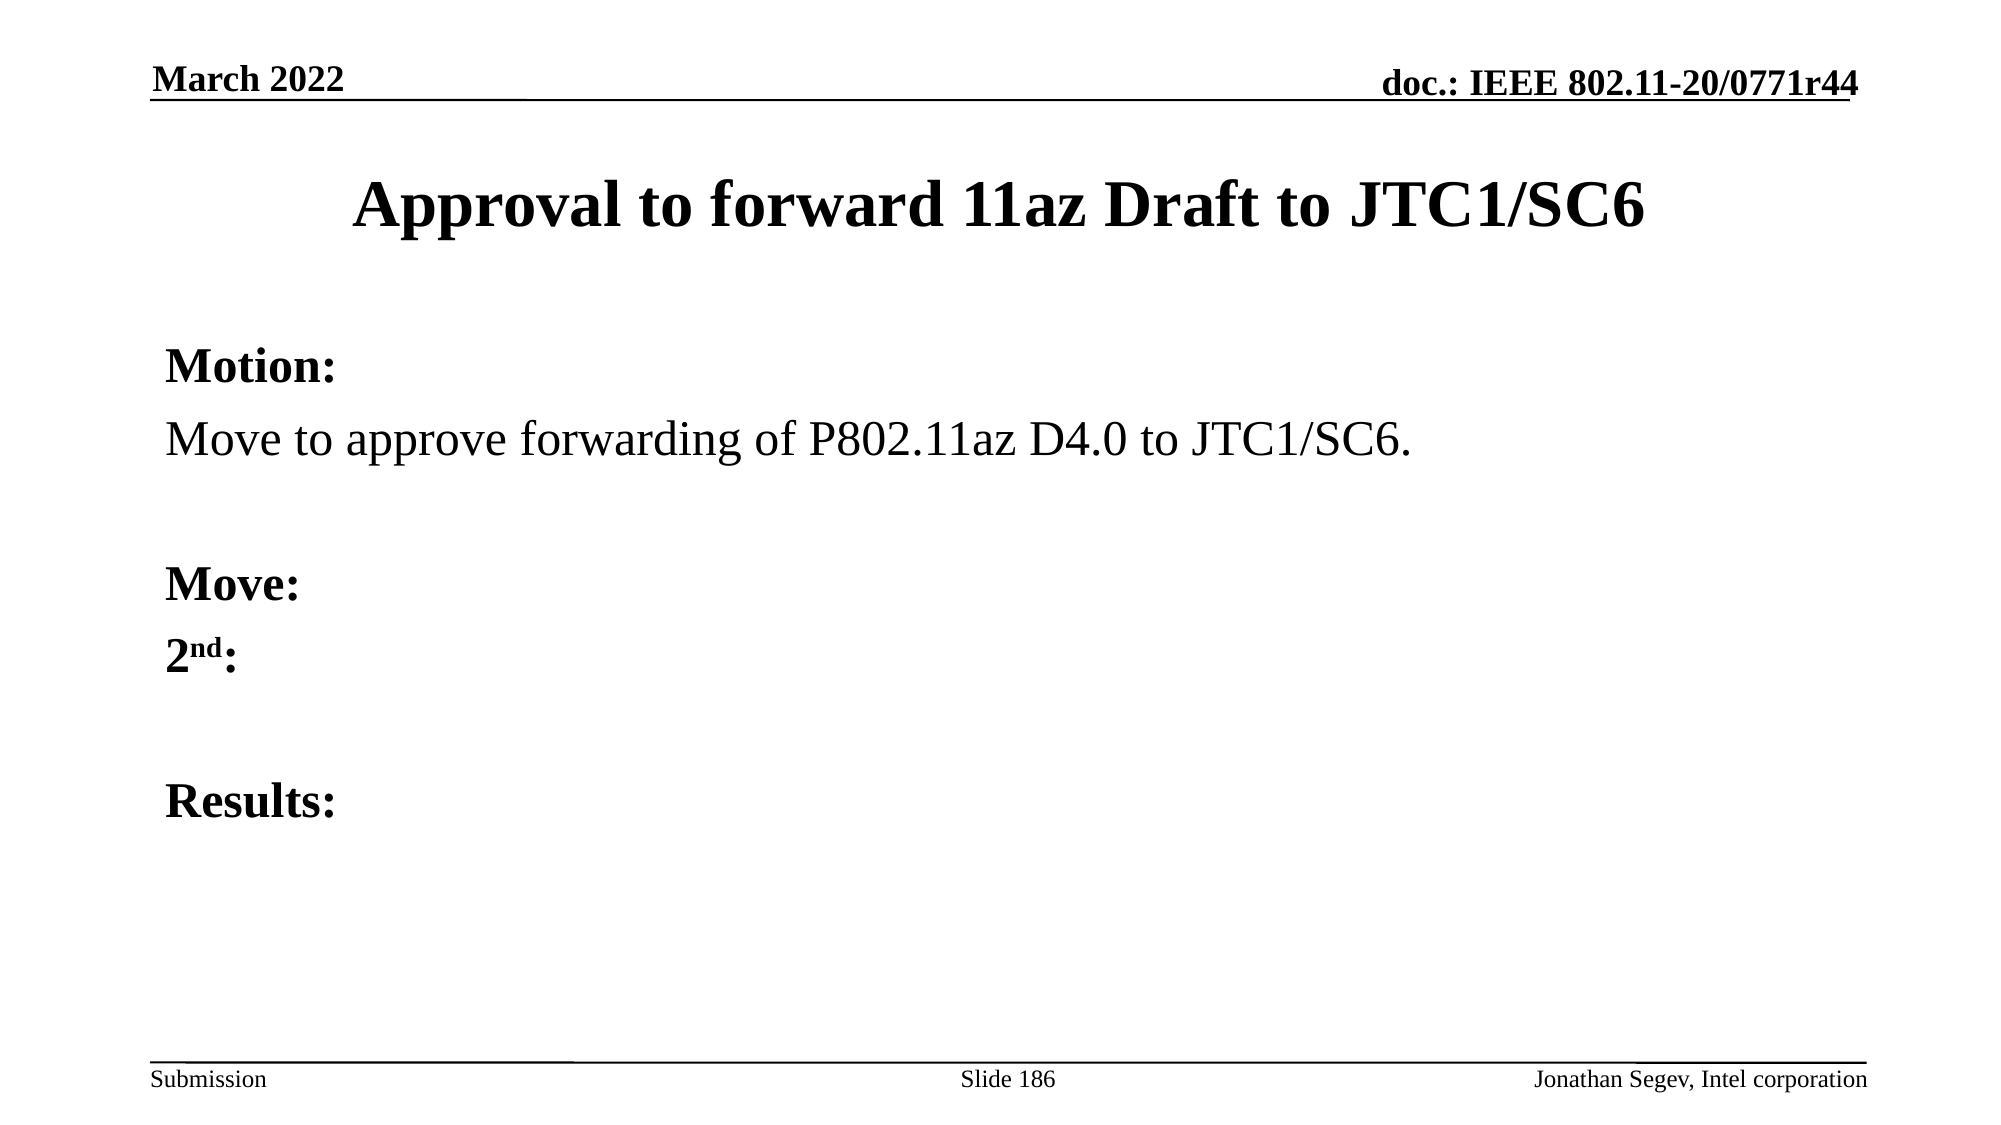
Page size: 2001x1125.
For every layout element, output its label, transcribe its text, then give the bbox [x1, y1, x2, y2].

list Motion: Move to approve forwarding of P802.11az D4.0 to JTC1/SC6. Move: 2nd: Results: [149, 324, 1850, 1000]
footer Jonathan Segev, Intel corporation [1171, 1061, 1869, 1093]
slide_number Slide 186 [950, 1061, 1067, 1123]
title Approval to forward 11az Draft to JTC1/SC6 [149, 112, 1850, 288]
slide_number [152, 54, 563, 100]
